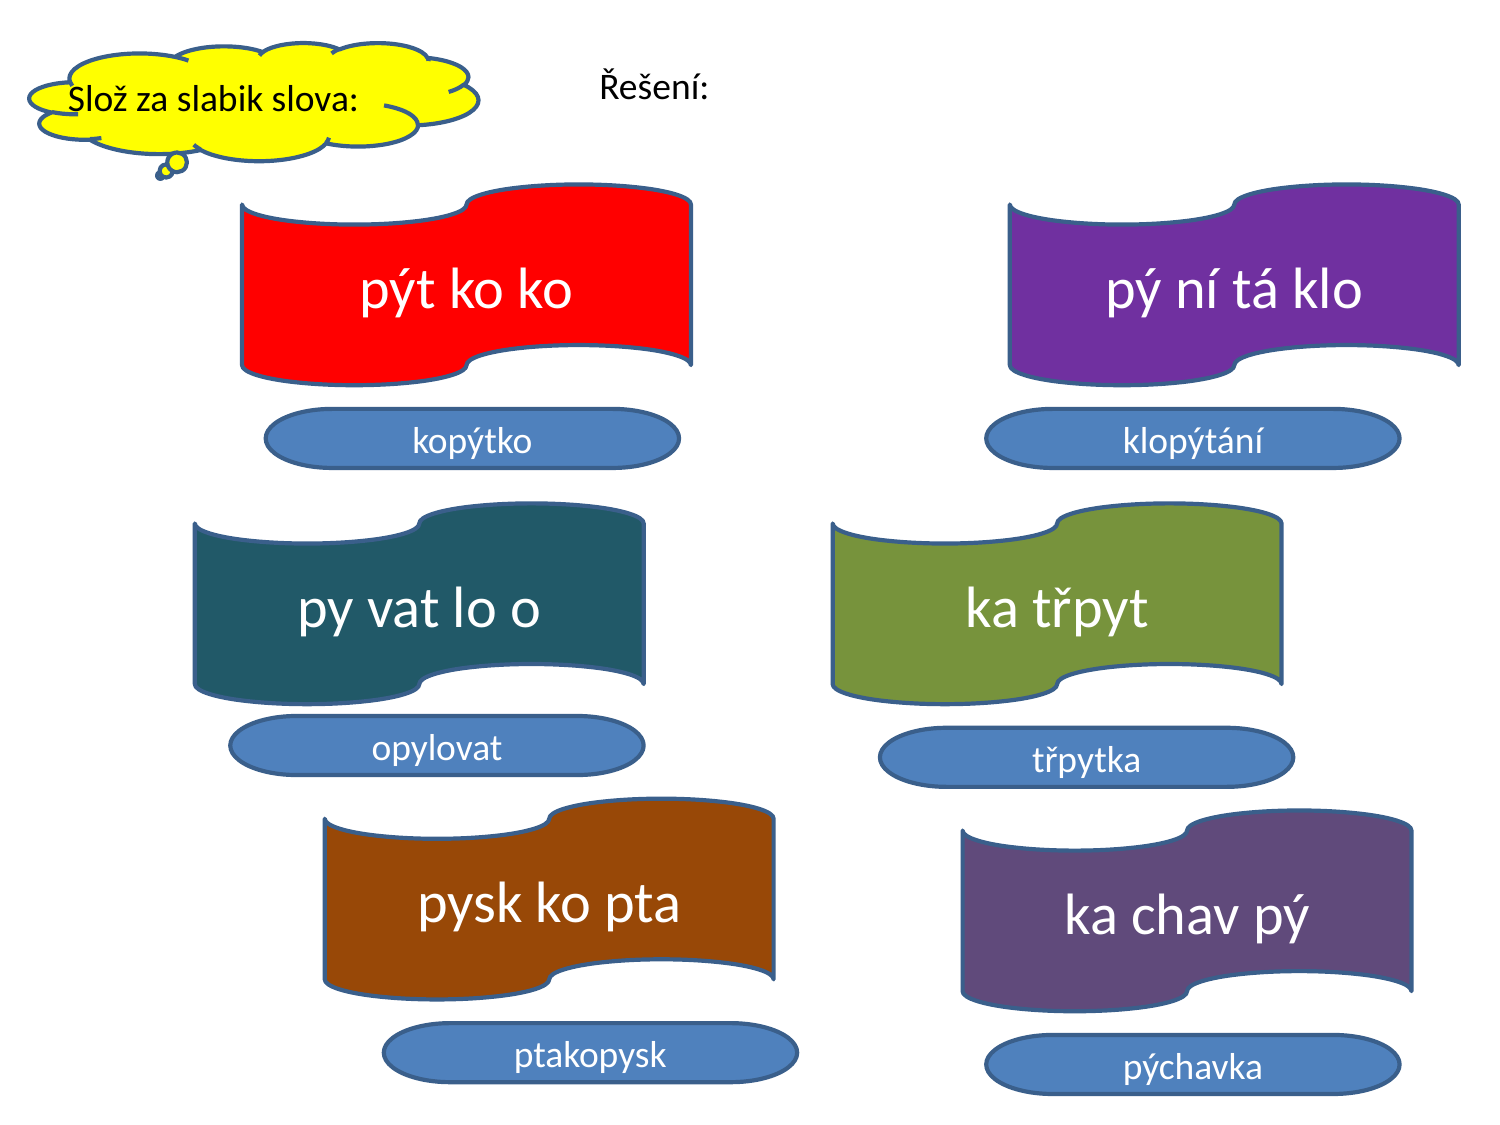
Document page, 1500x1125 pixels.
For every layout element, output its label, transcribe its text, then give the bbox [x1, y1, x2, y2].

text_box ptakopysk [381, 1021, 800, 1085]
text_box klopýtání [984, 406, 1402, 471]
text_box opylovat [228, 713, 646, 778]
text_box pý ní tá klo [1007, 182, 1461, 388]
text_box pysk ko pta [322, 796, 776, 1002]
text_box [27, 82, 424, 181]
text_box třpytka [877, 725, 1296, 789]
text_box pýt ko ko [239, 182, 694, 388]
text_box py vat lo o [192, 501, 646, 707]
text_box Slož za slabik slova: [53, 66, 833, 127]
text_box Řešení: [584, 54, 845, 115]
text_box ka chav pý [960, 808, 1414, 1014]
text_box [75, 40, 464, 66]
text_box ka třpyt [830, 501, 1284, 707]
text_box pýchavka [984, 1032, 1402, 1097]
text_box kopýtko [263, 406, 682, 471]
